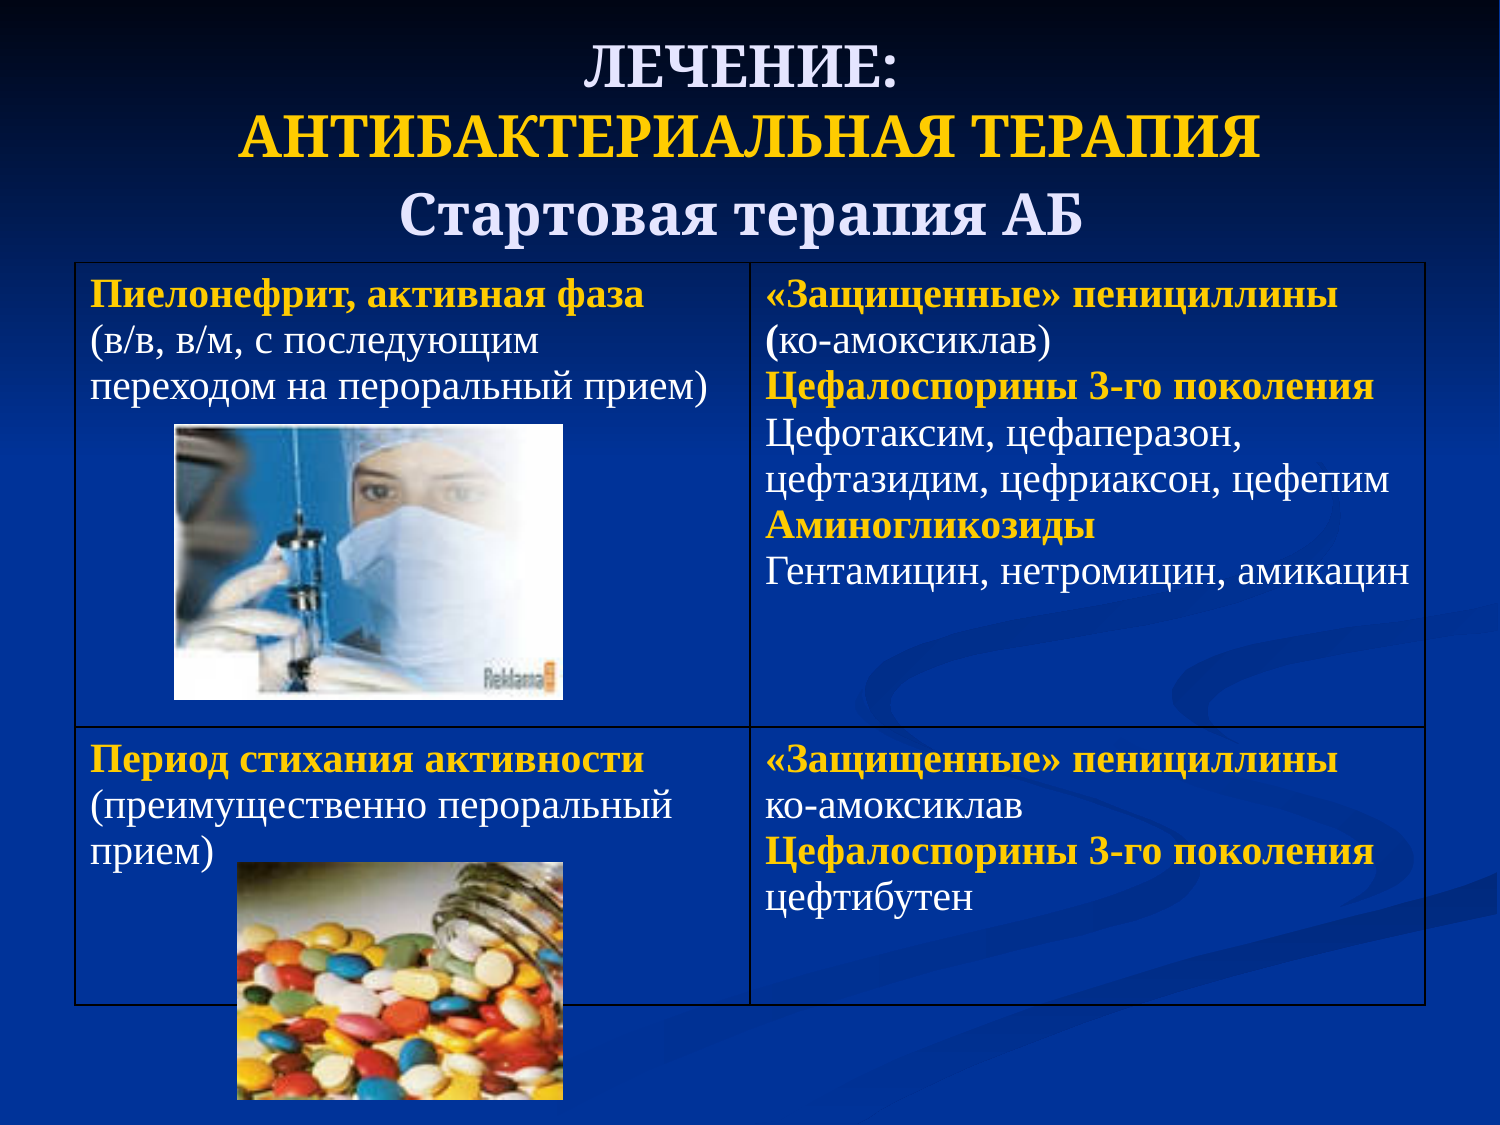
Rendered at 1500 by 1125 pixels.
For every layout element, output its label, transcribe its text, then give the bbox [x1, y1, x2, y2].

table_header «Защищенные» пенициллины (ко-амоксиклав) Цефалоспорины 3-го поколения Цефотаксим, цефаперазон, цефтазидим, цефриаксон, цефепим Аминогликозиды Гентамицин, нетромицин, амикацин [751, 263, 1424, 726]
picture [174, 424, 563, 701]
table_cell «Защищенные» пенициллины ко-амоксиклав Цефалоспорины 3-го поколения цефтибутен [751, 728, 1424, 1004]
picture [237, 862, 563, 1100]
table_header Пиелонефрит, активная фаза (в/в, в/м, с последующим переходом на пероральный прием) [76, 263, 749, 726]
table_cell Период стихания активности (преимущественно пероральный прием) [76, 728, 749, 1004]
title ЛЕЧЕНИЕ: АНТИБАКТЕРИАЛЬНАЯ ТЕРАПИЯ Стартовая терапия АБ [74, 44, 1426, 233]
